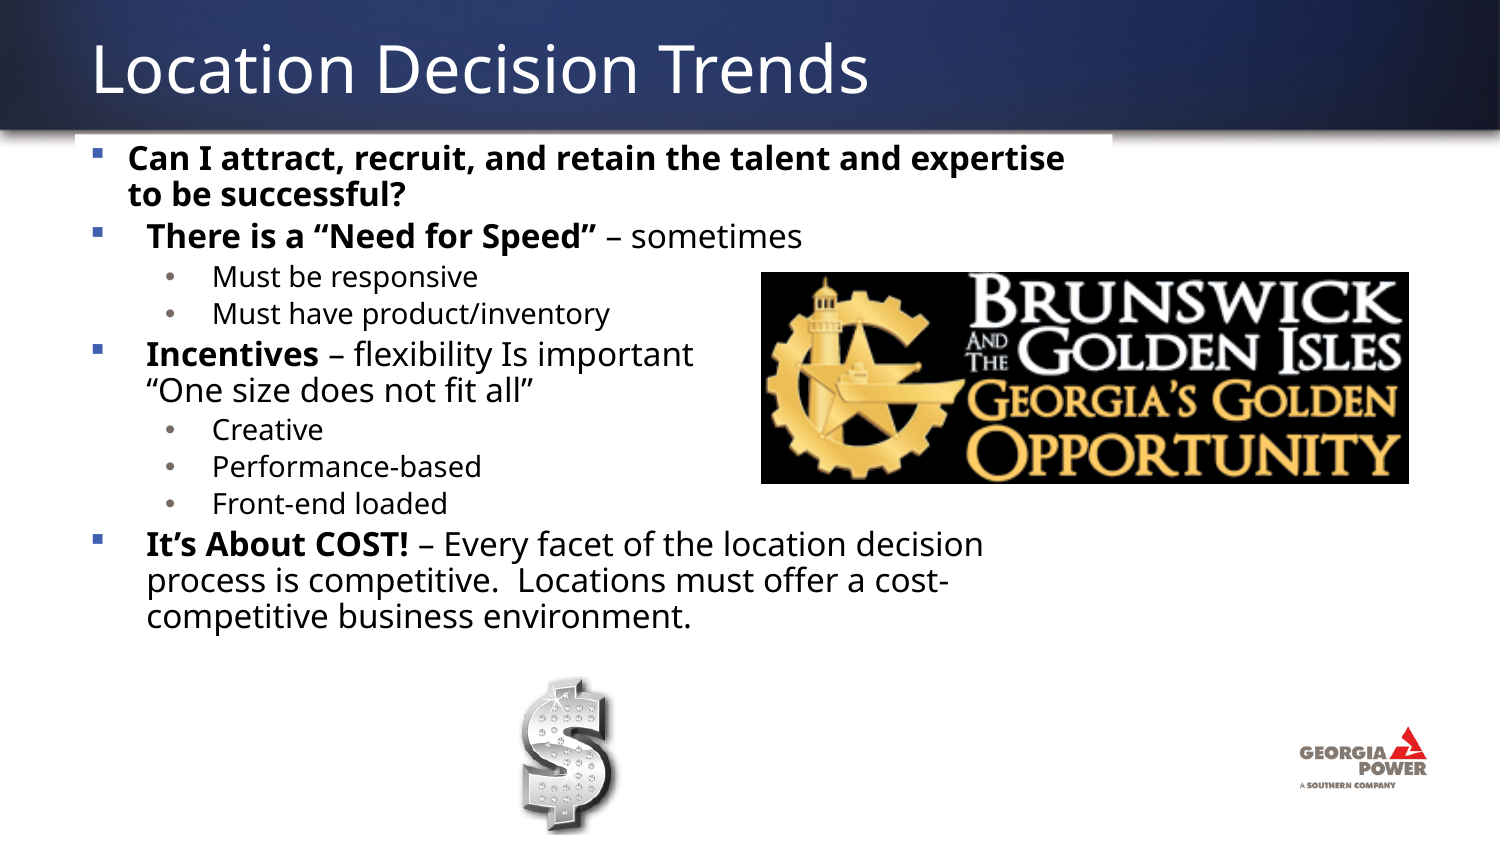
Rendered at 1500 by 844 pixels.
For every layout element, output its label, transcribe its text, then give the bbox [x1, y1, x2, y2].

title Location Decision Trends [75, 0, 1425, 135]
picture [0, 0, 1500, 844]
list Can I attract, recruit, and retain the talent and expertise to be successful? There is a “Need for Speed” – sometimes Must be responsive Must have product/inventory Incentives – flexibility Is important “One size does not fit all” Creative Performance-based Front-end loaded It’s About COST! – Every facet of the location decision process is competitive. Locations must offer a cost-competitive business environment. [75, 134, 1113, 822]
